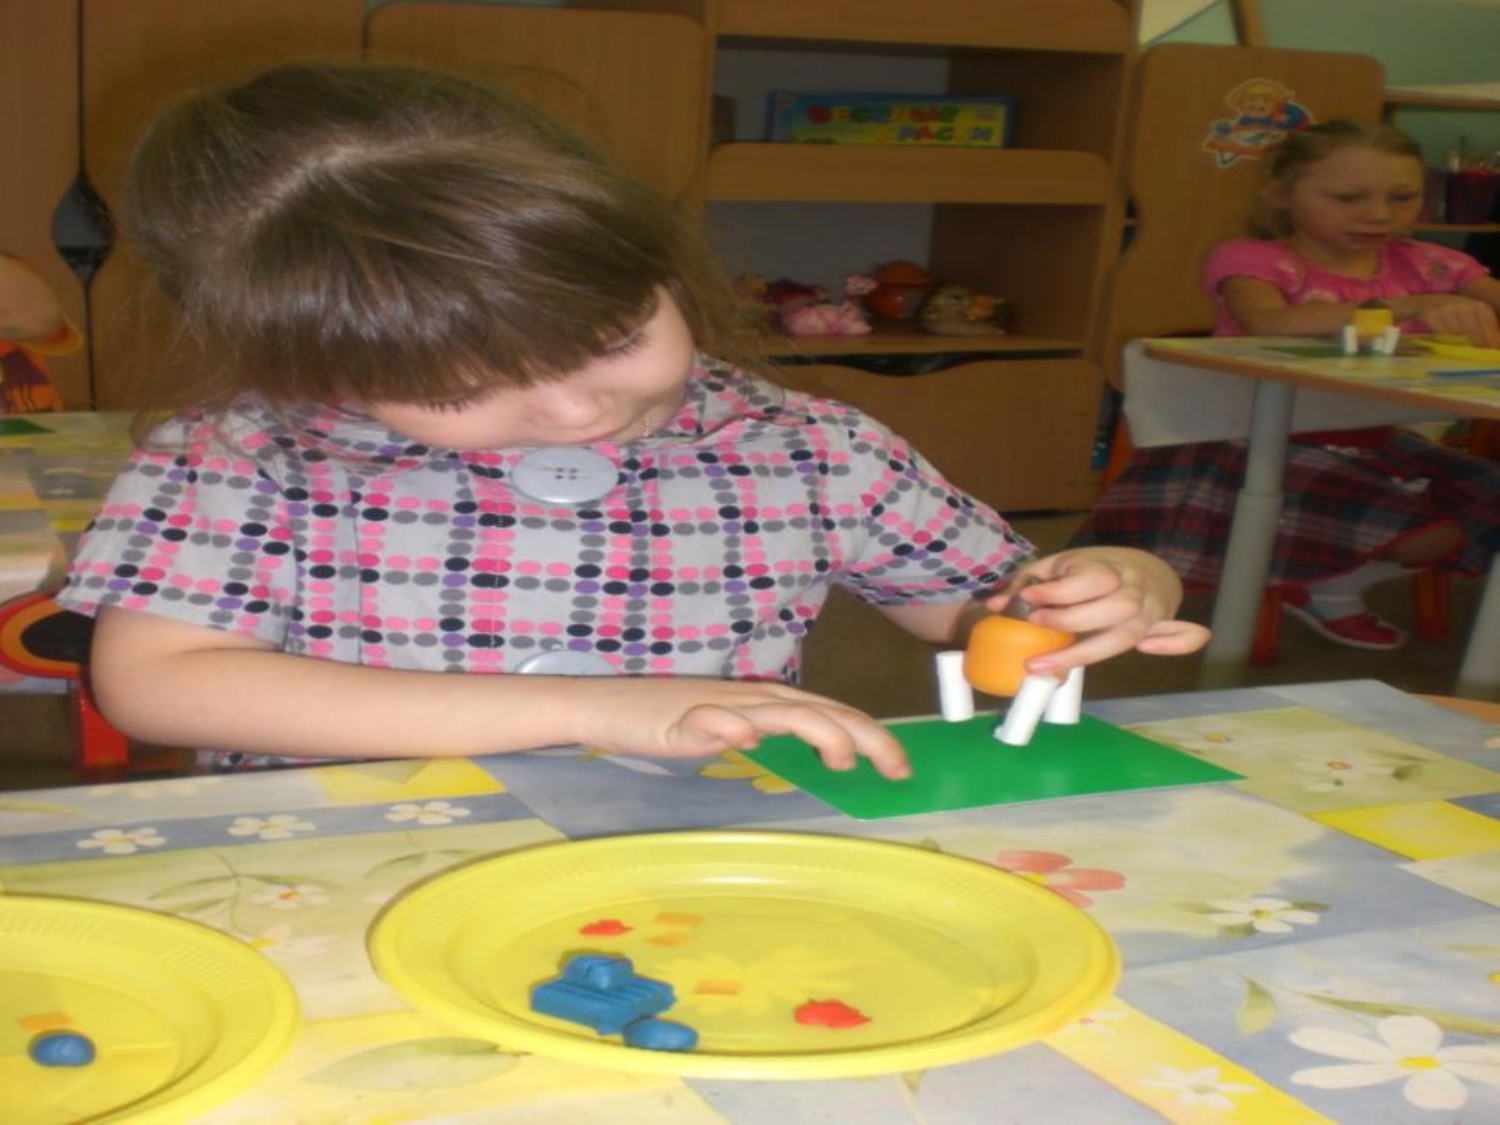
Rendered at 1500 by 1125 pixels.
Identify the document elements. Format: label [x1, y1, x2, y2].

list [0, 0, 1500, 1125]
